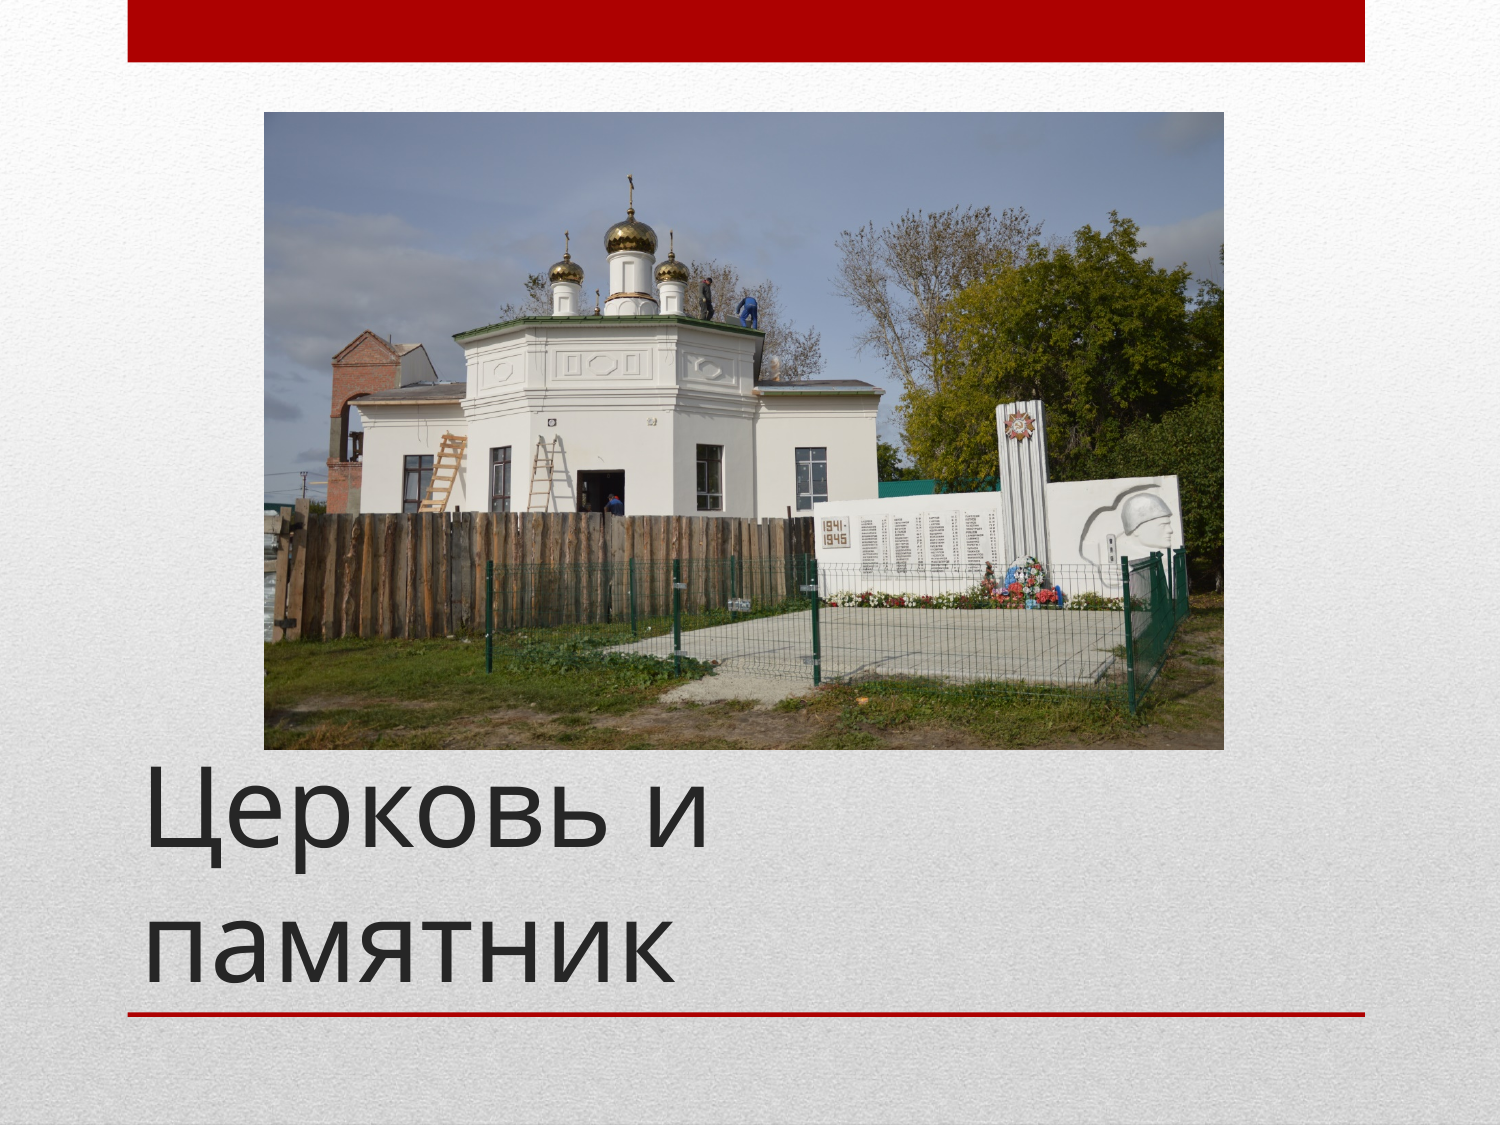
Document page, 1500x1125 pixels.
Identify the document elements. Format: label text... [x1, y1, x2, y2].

title Церковь и памятник [125, 750, 1238, 1013]
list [263, 111, 1224, 751]
